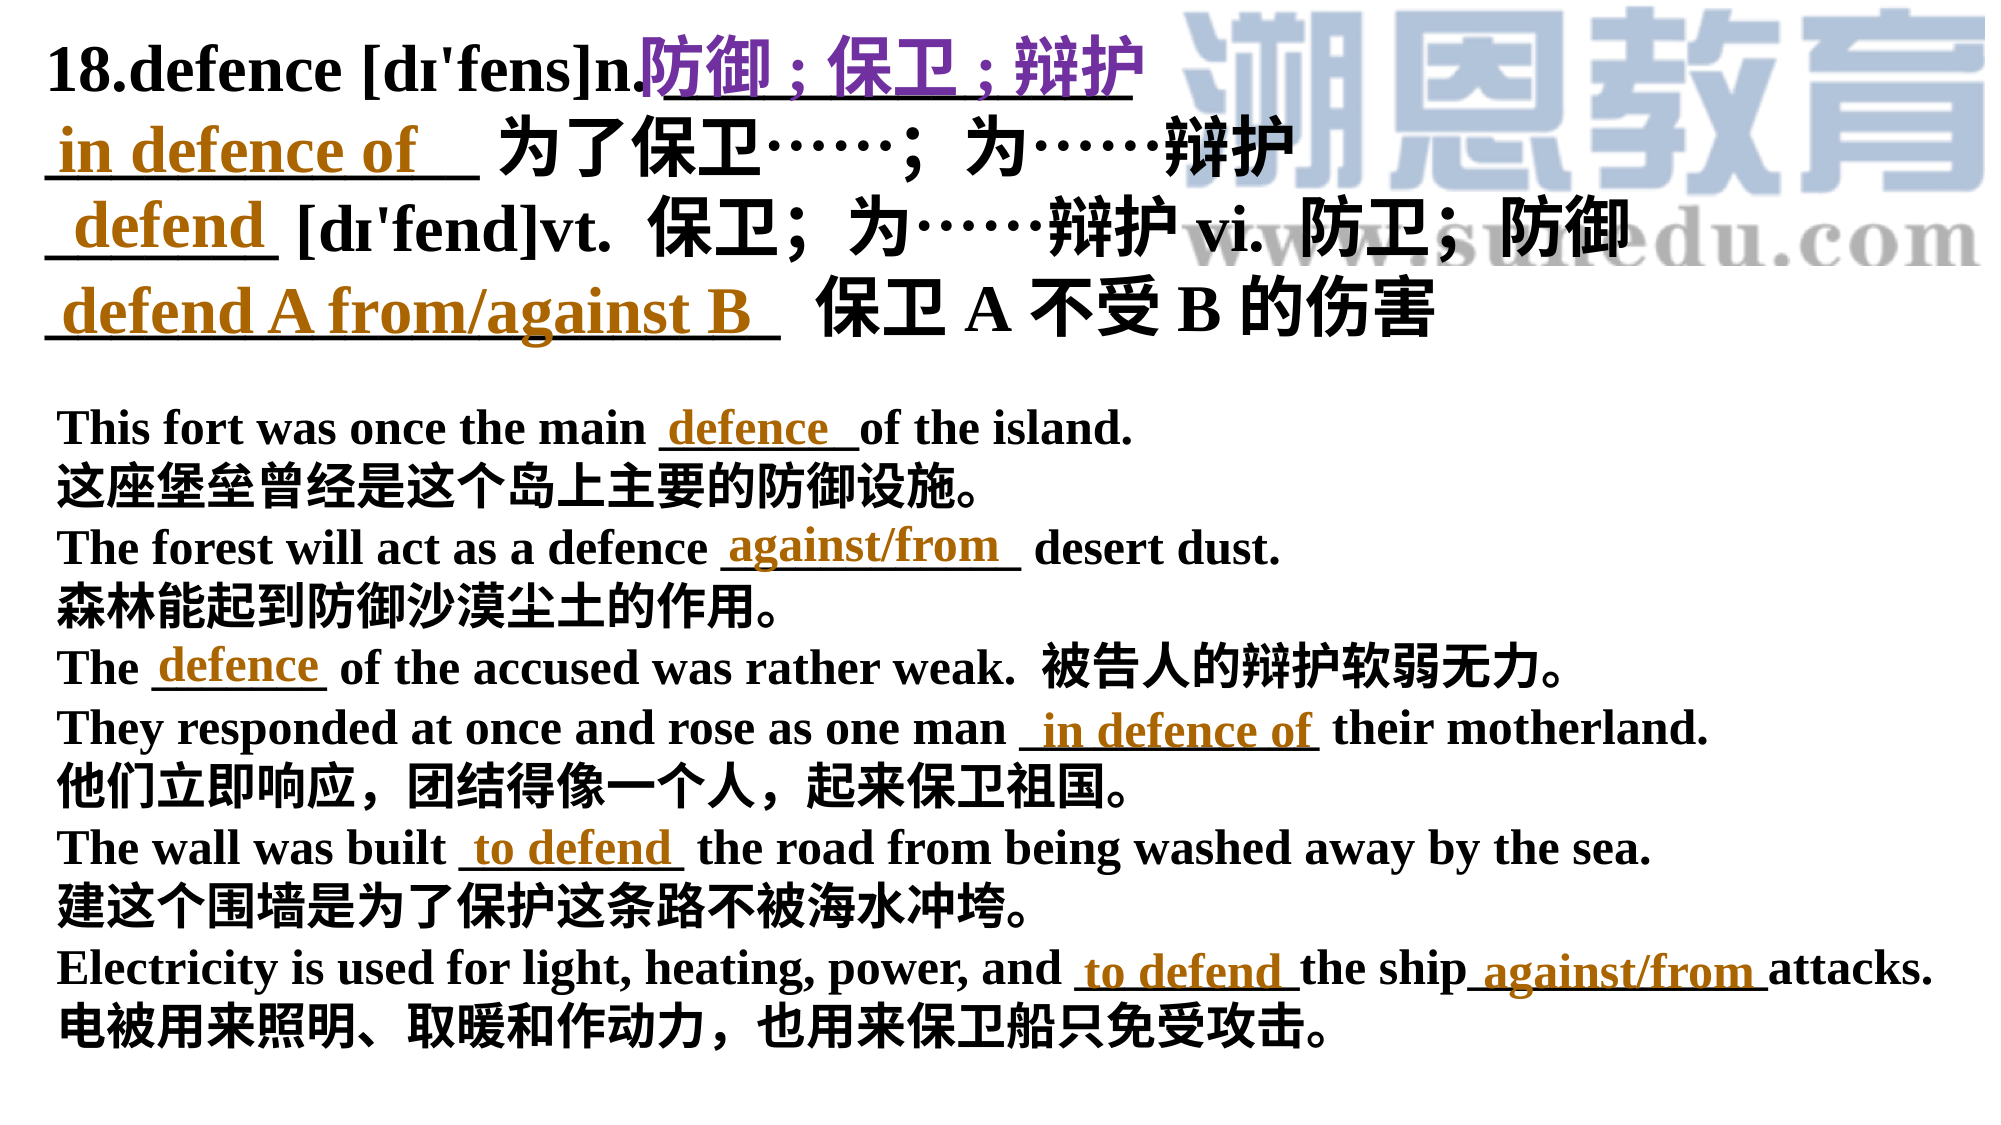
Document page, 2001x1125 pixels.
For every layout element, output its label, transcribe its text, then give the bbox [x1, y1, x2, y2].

picture [1179, 4, 1985, 266]
text_box to defend [1056, 931, 1312, 1007]
text_box in defence of [43, 98, 467, 193]
text_box 防御;保卫;辩护 [623, 17, 1162, 112]
text_box This fort was once the main ________of the island. 这座堡垒曾经是这个岛上主要的防御设施。 The forest will act as a defence ____________ desert dust. 森林能起到防御沙漠尘土的作用。 The _______ of the accused was rather weak. 被告人的辩护软弱无力。 They responded at once and rose as one man ____________ their motherland. 他们立即响应，团结得像一个人，起来保卫祖国。 The wall was built _________ the road from being washed away by the sea. 建这个围墙是为了保护这条路不被海水冲垮。 Electricity is used for light, heating, power, and _________the ship____________attacks. 电被用来照明、取暖和作动力，也用来保卫船只免受攻击。 [41, 387, 1959, 1062]
text_box against/from [701, 504, 1031, 580]
text_box 18.defence [dɪ'fens]n. ______________ _____________为了保卫……；为……辩护 _______ [dɪ'fend]vt. 保卫；为……辩护vi. 防卫；防御 ______________________ 保卫A不受B的伤害 [30, 17, 1972, 352]
text_box defend [41, 173, 285, 259]
text_box in defence of [1015, 690, 1354, 765]
text_box defend A from/against B [30, 259, 791, 355]
text_box defence [130, 624, 343, 700]
text_box against/from [1456, 931, 1773, 1007]
text_box defence [640, 387, 853, 462]
text_box to defend [446, 807, 702, 883]
